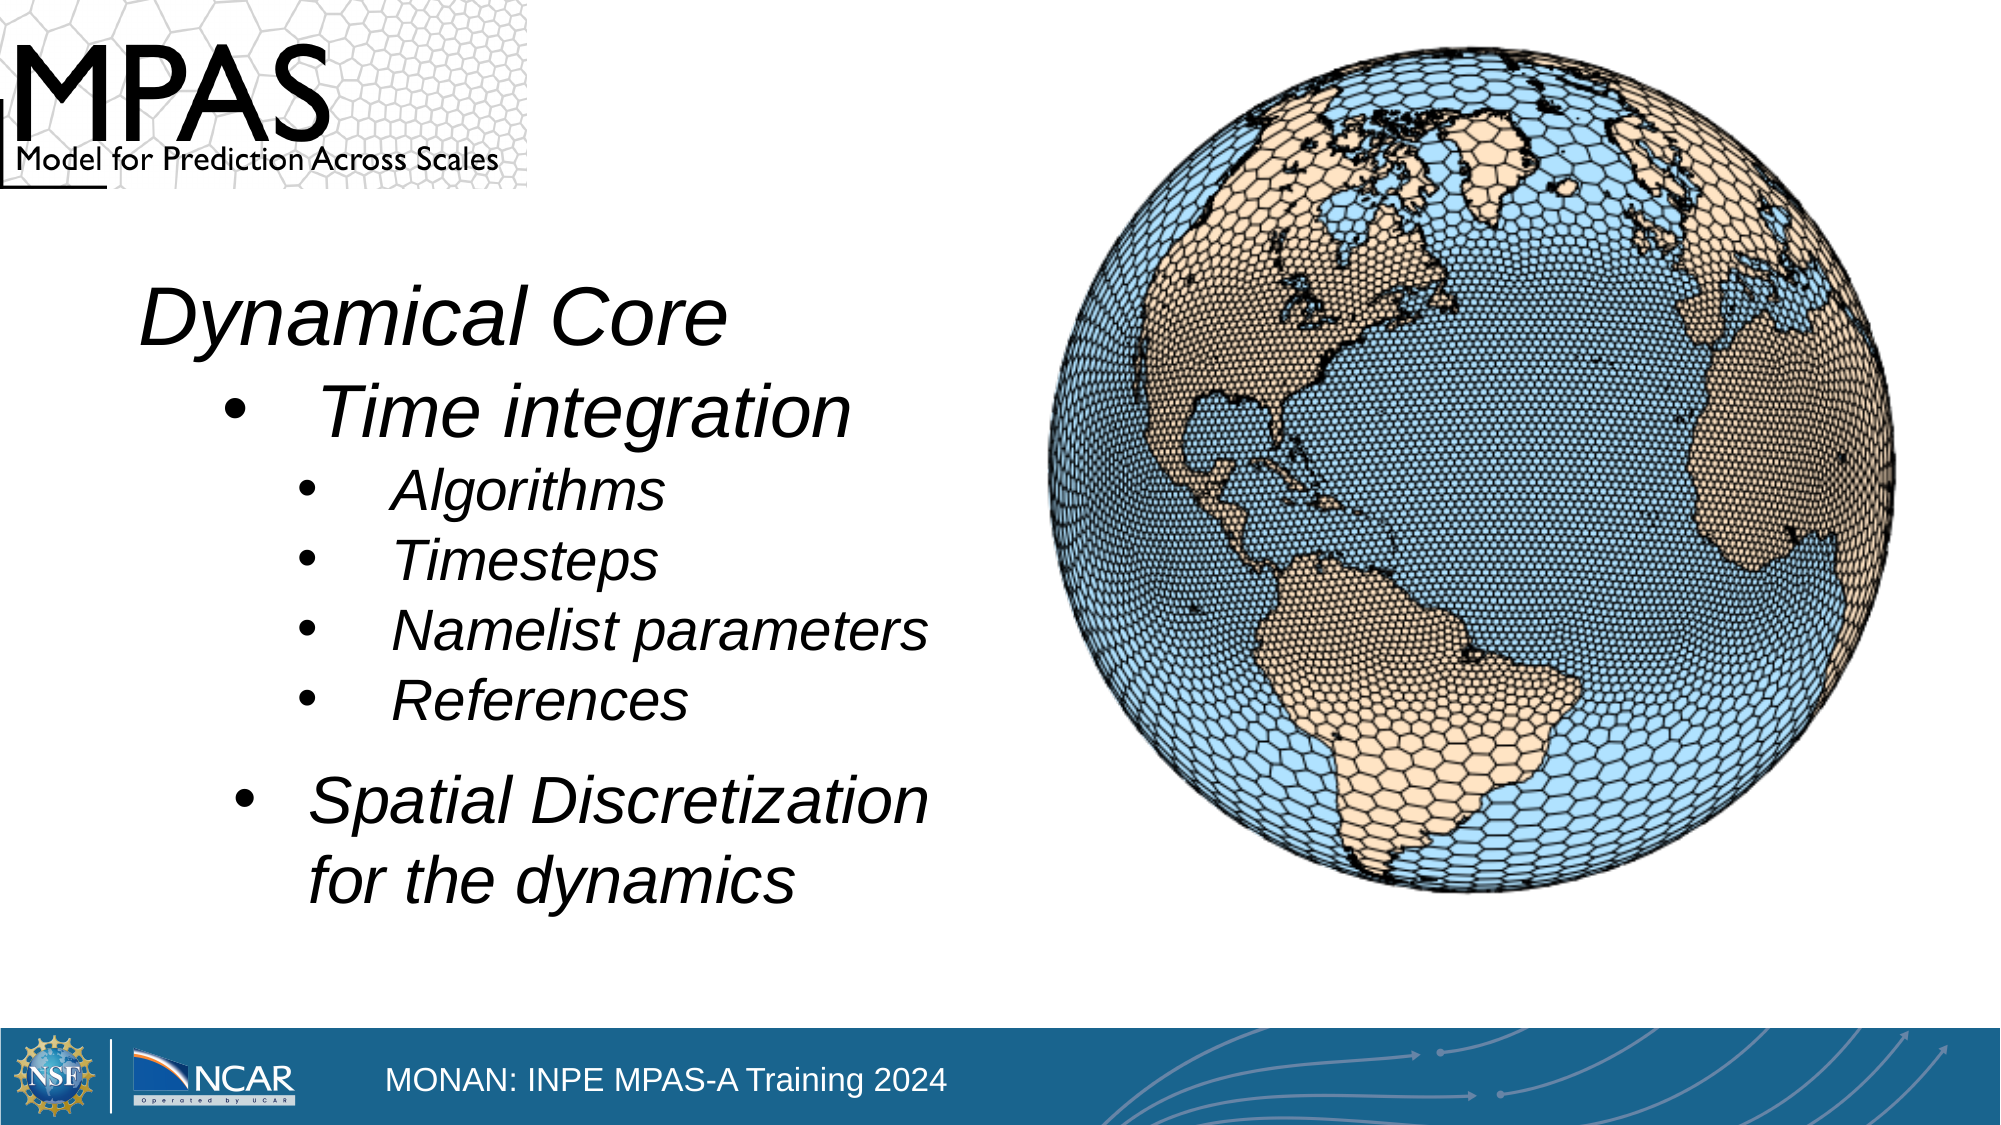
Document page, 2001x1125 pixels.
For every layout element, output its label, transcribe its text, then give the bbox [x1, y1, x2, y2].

picture [1029, 29, 1912, 907]
picture [0, 1027, 2000, 1125]
text_box Dynamical Core Time integration Algorithms Timesteps Namelist parameters References Spatial Discretization for the dynamics [123, 254, 960, 925]
picture [0, 0, 528, 189]
